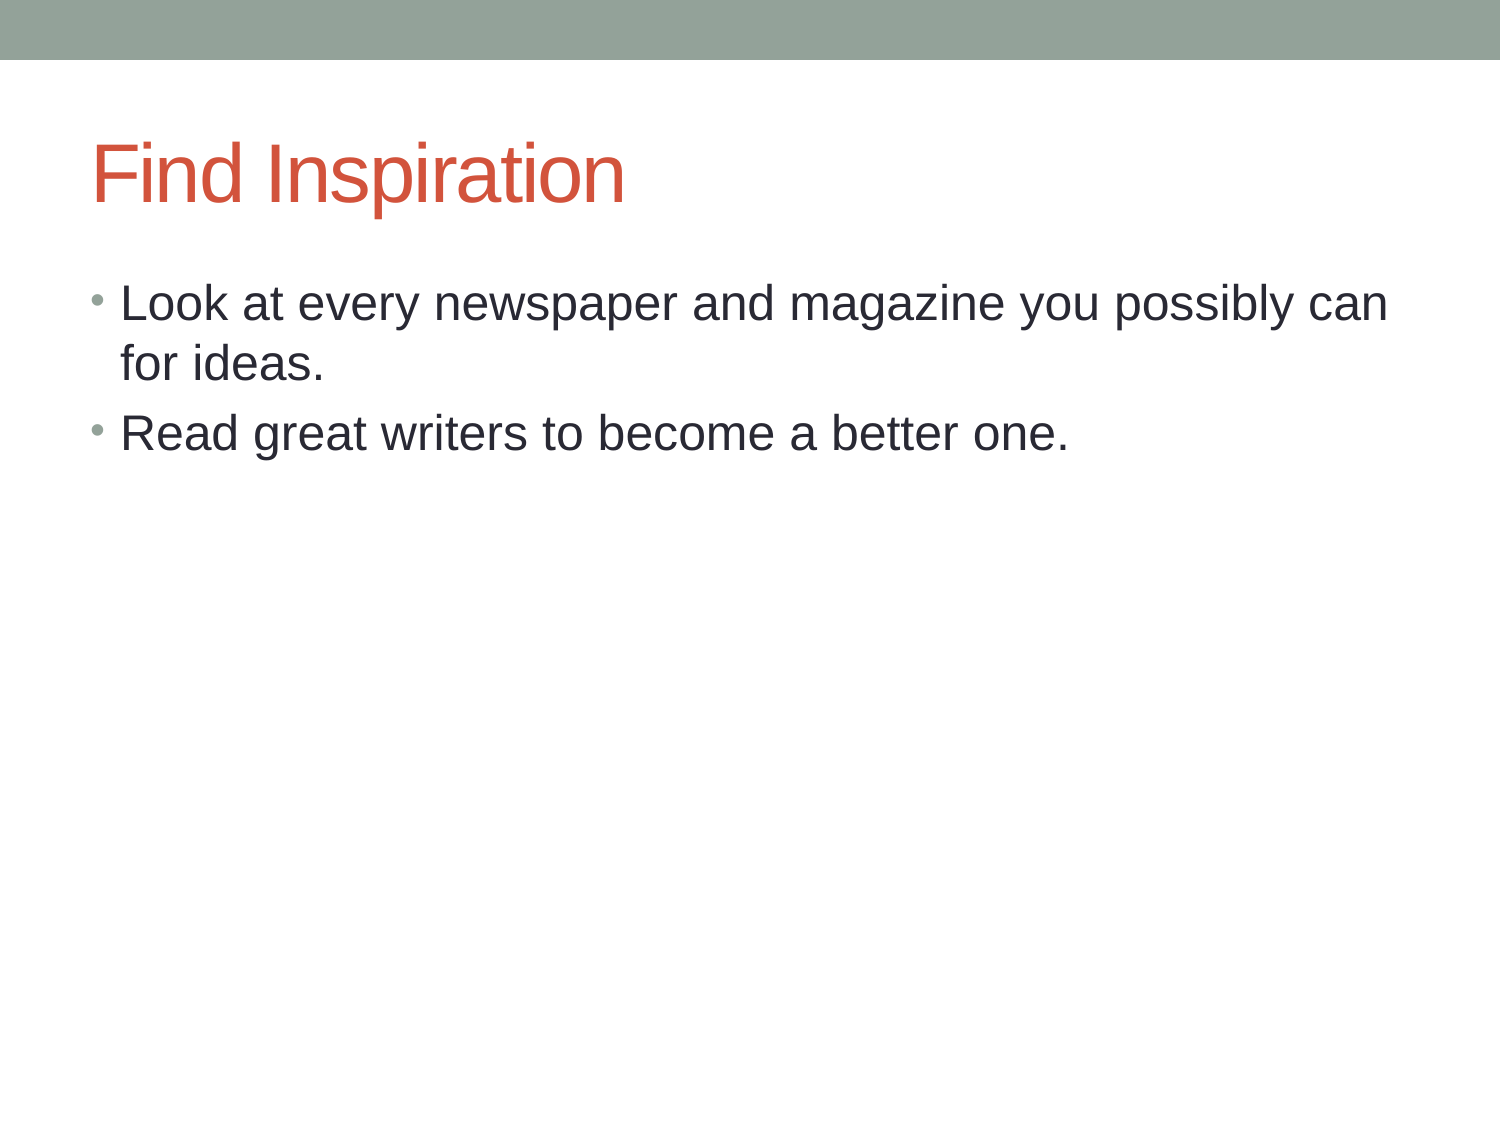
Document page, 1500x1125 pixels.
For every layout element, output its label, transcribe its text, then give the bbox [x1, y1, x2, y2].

title Find Inspiration [75, 87, 1425, 250]
list Look at every newspaper and magazine you possibly can for ideas. Read great writers to become a better one. [74, 262, 1426, 1063]
